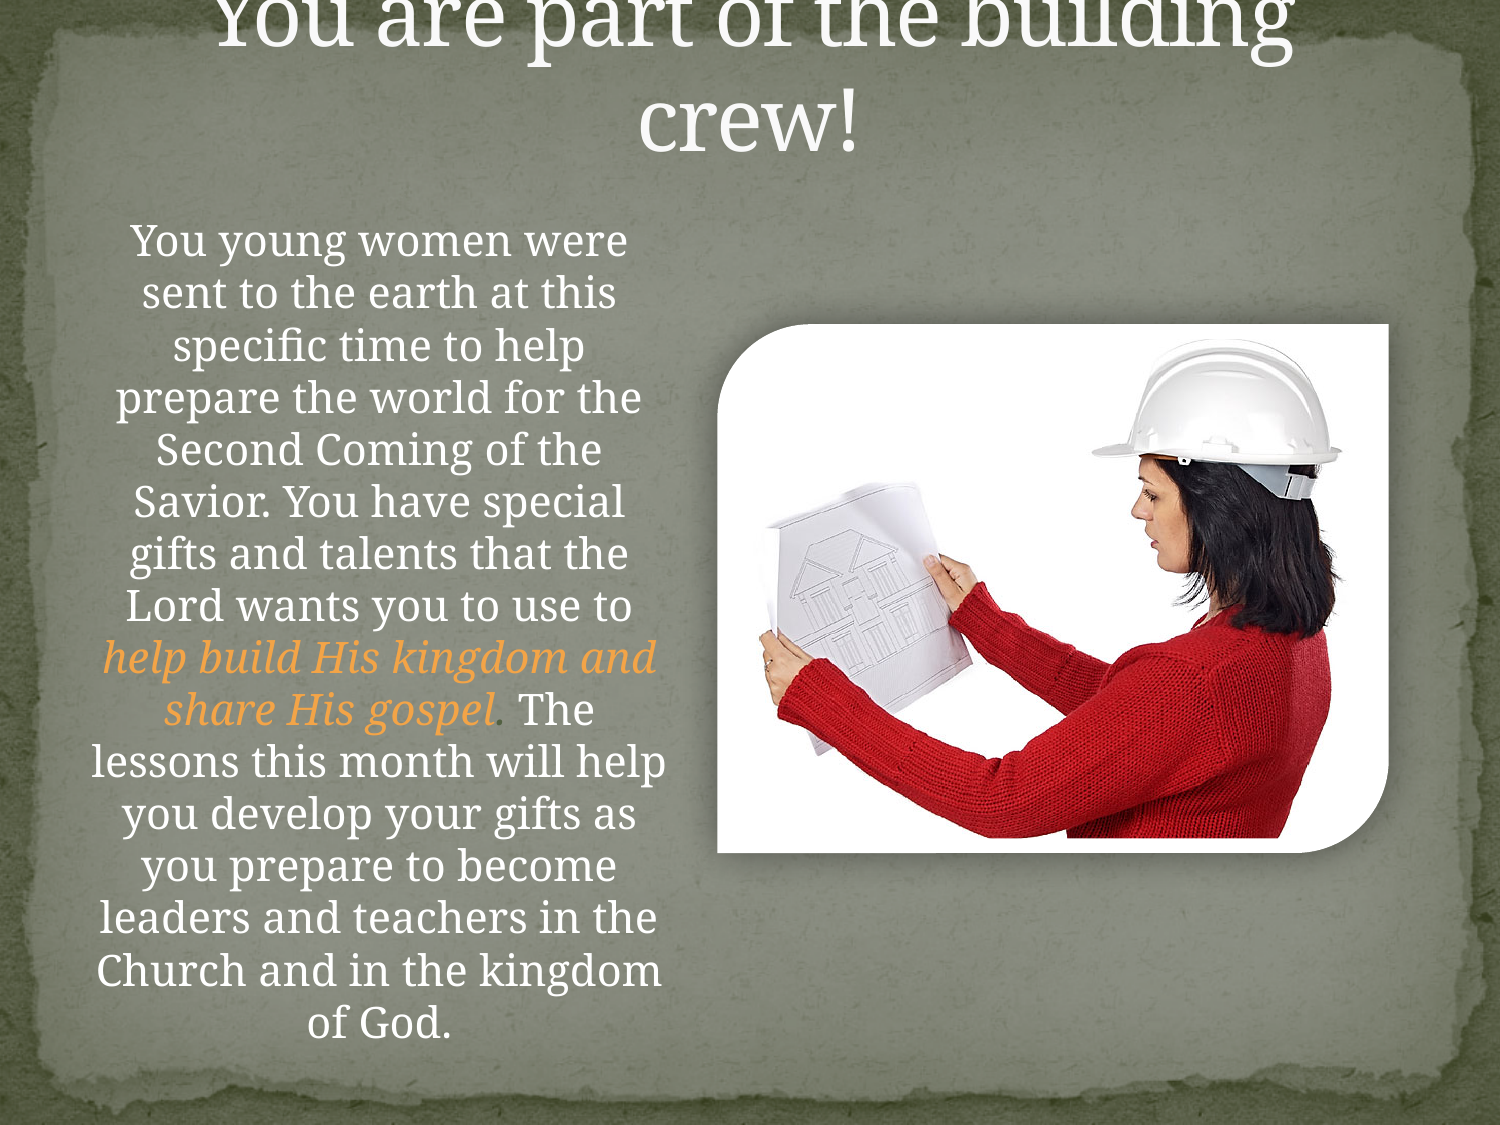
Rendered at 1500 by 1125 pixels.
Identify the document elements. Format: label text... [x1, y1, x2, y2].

picture [726, 333, 1381, 846]
title You are part of the building crew! [74, 24, 1425, 177]
list You young women were sent to the earth at this specific time to help prepare the world for the Second Coming of the Savior. You have special gifts and talents that the Lord wants you to use to help build His kingdom and share His gospel. The lessons this month will help you develop your gifts as you prepare to become leaders and teachers in the Church and in the kingdom of God. [75, 206, 684, 1063]
